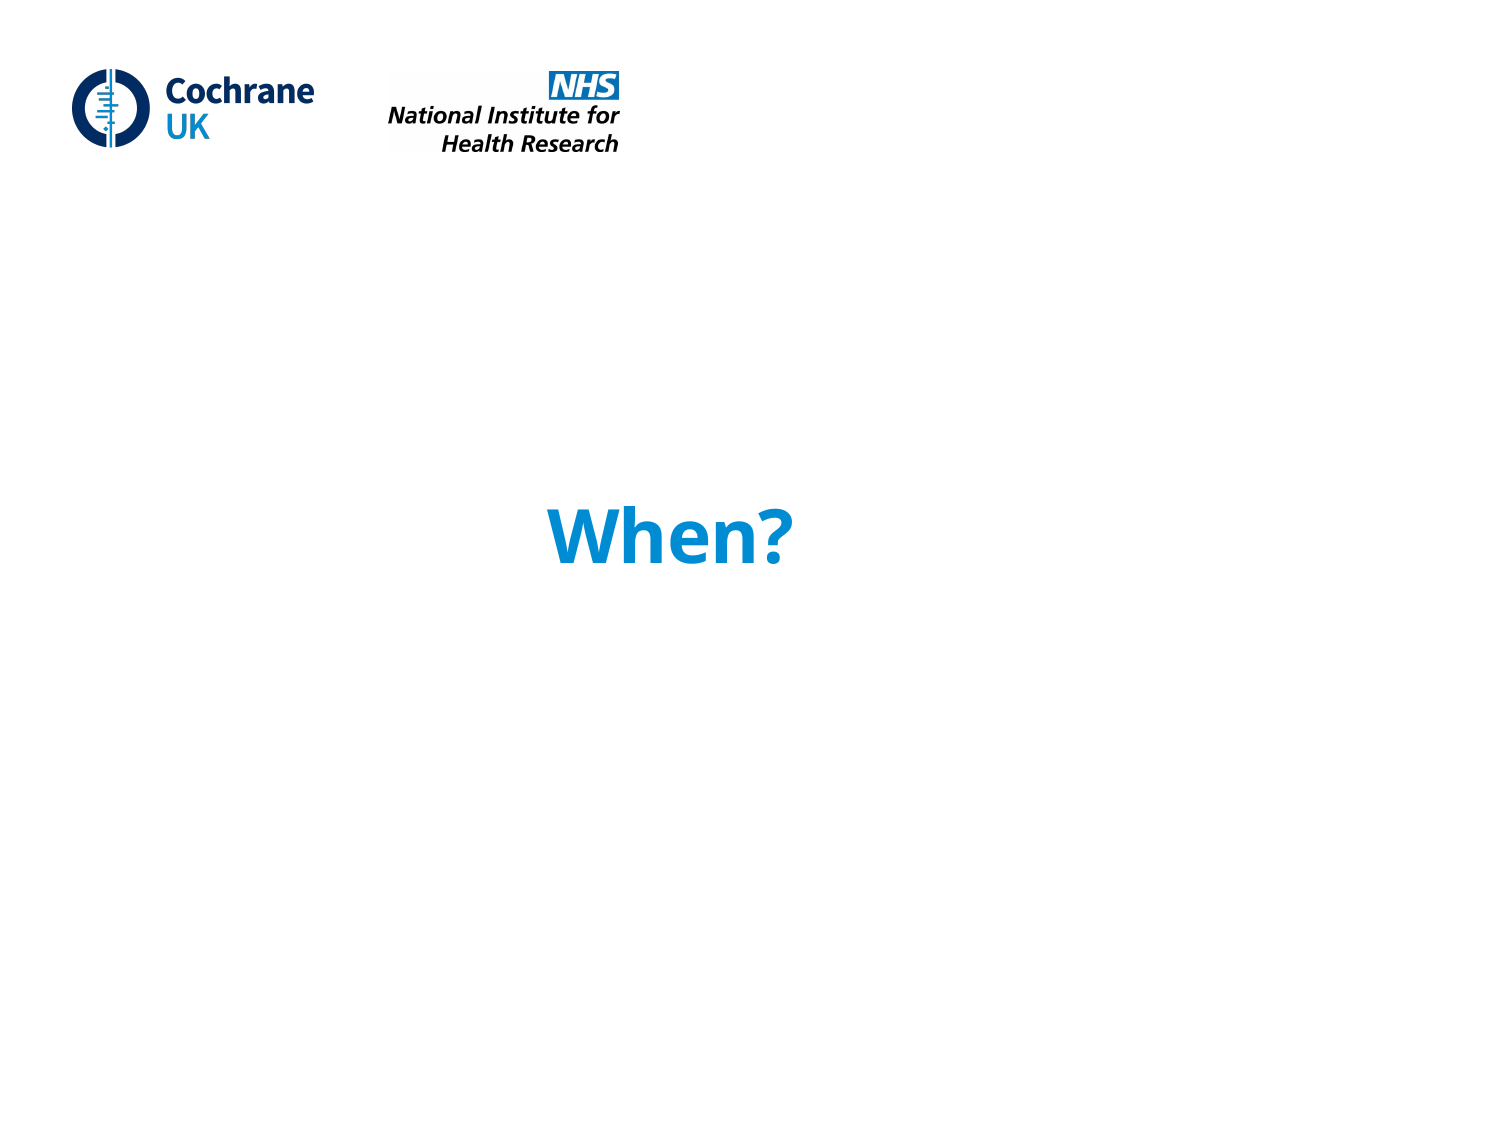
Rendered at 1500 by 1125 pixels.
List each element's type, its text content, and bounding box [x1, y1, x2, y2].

picture [72, 69, 314, 152]
title When? [547, 440, 1280, 579]
picture [388, 71, 620, 152]
